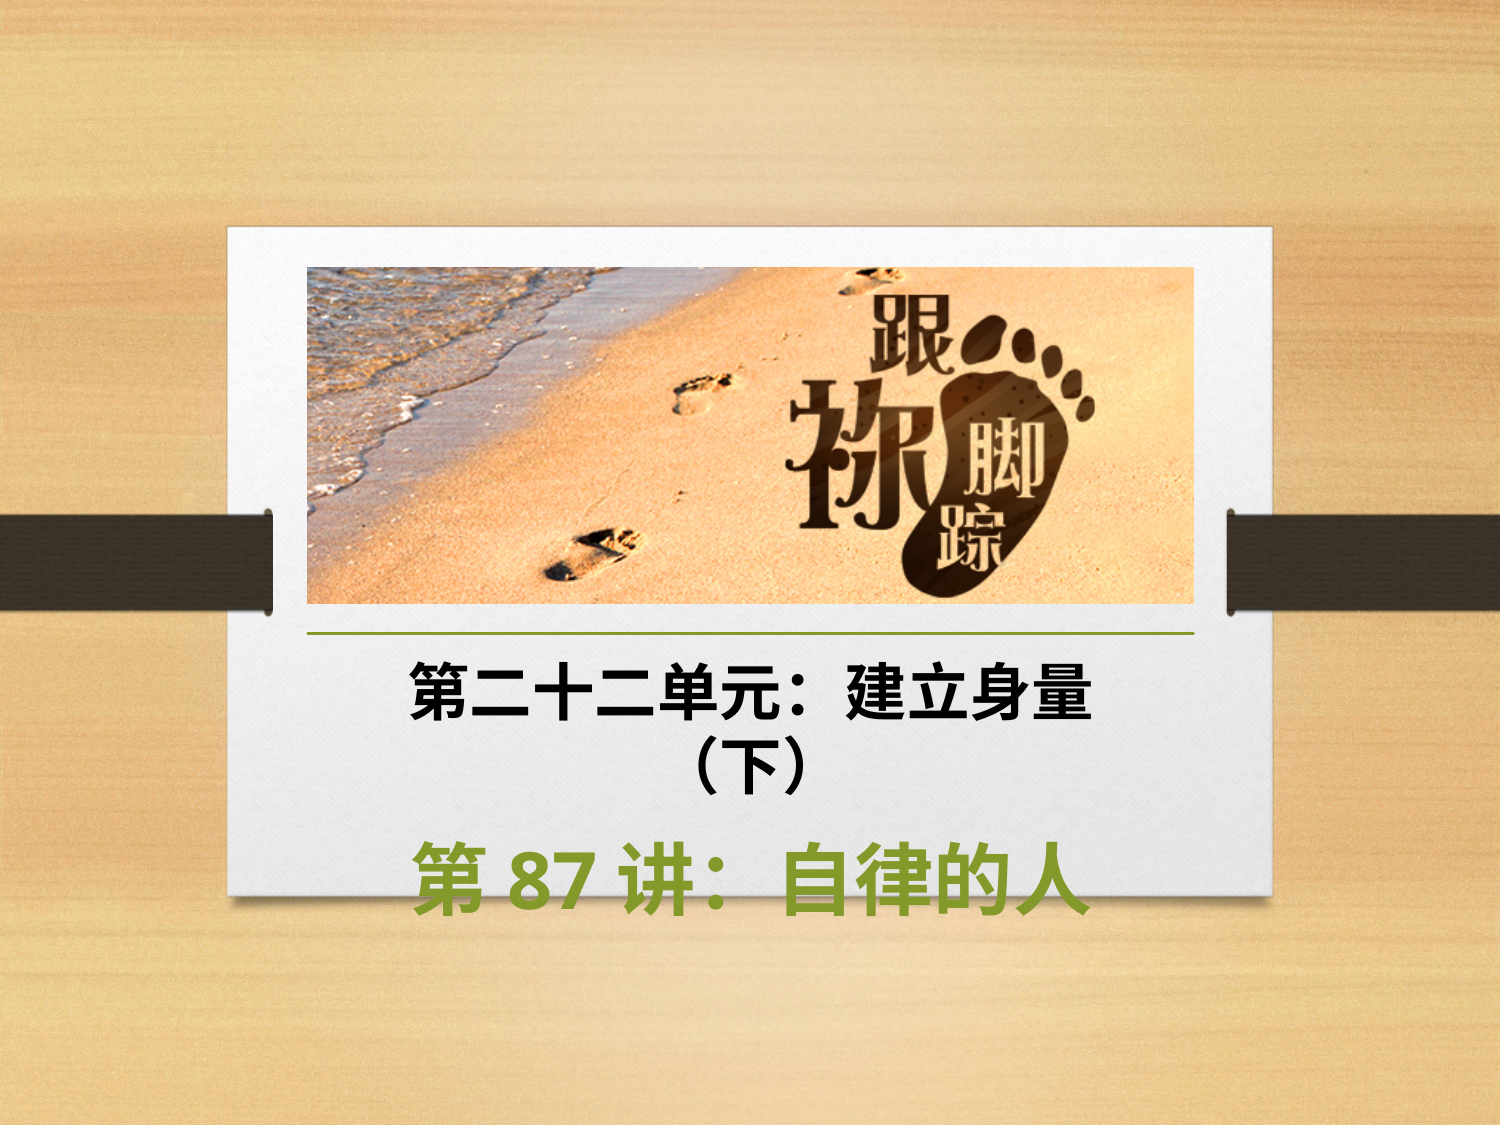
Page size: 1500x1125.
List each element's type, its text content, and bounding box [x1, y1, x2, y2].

subtitle 第二十二单元：建立身量（下） 第87讲：自律的人 [315, 645, 1187, 870]
picture [0, 0, 1500, 1125]
